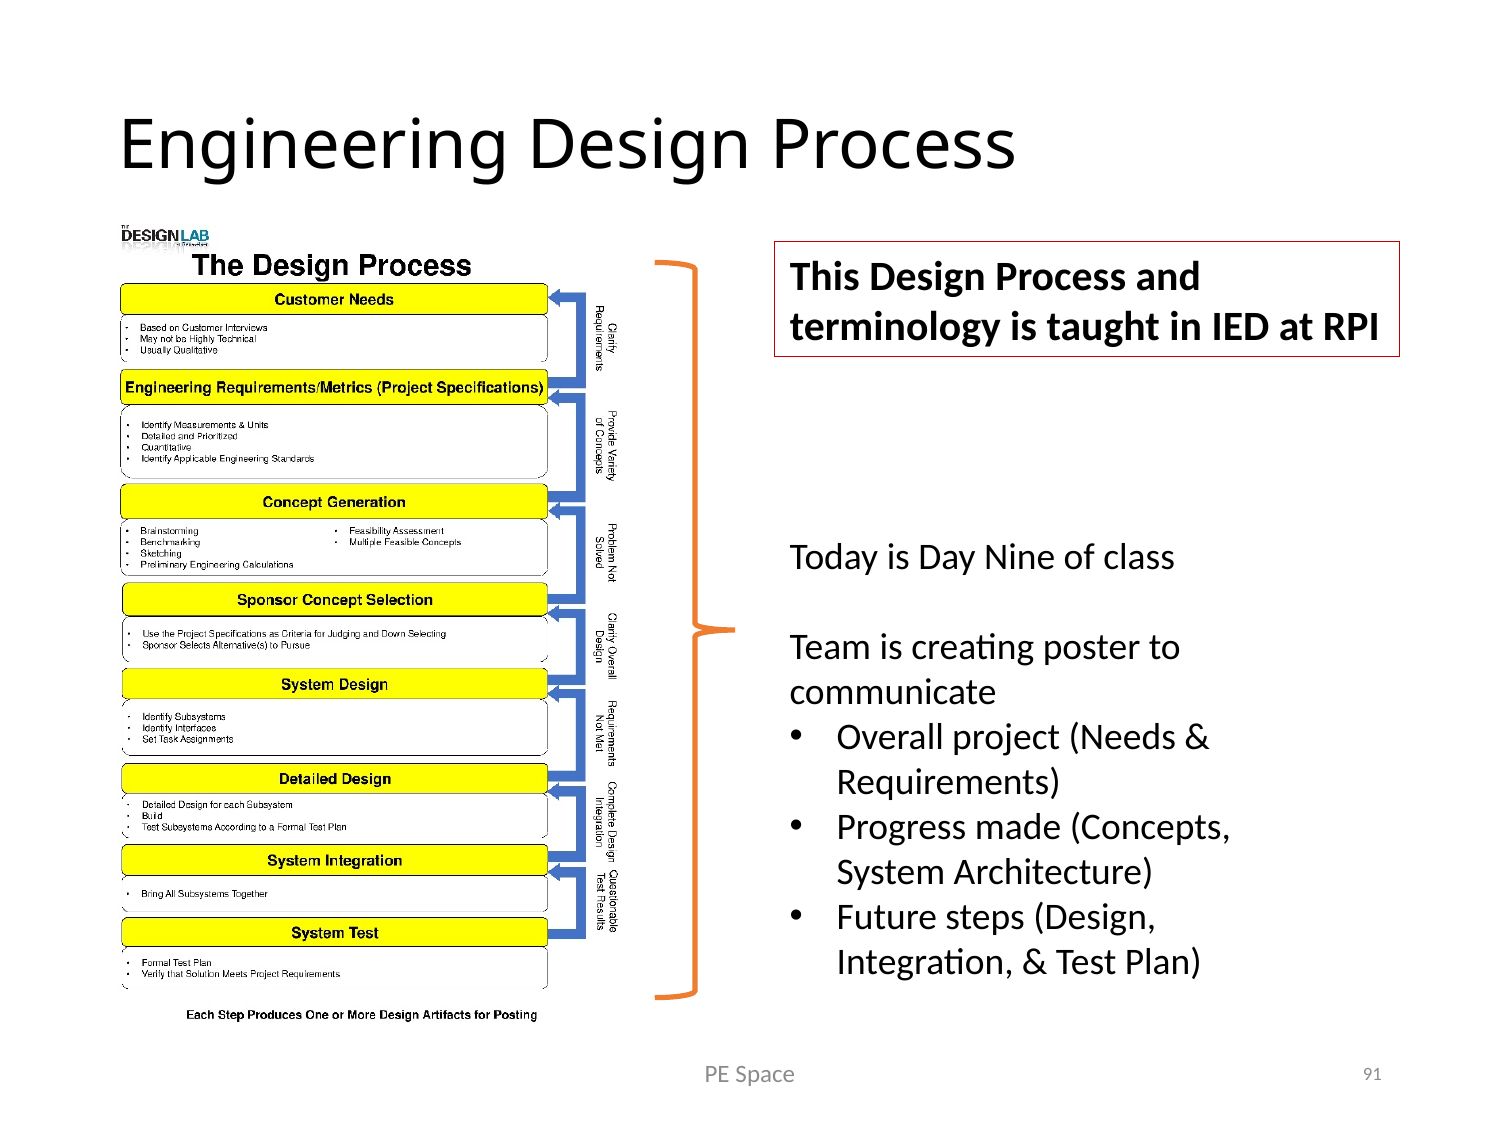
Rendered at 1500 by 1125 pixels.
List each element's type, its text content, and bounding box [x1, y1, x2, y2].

footer PE Space [496, 1042, 1004, 1103]
text_box [655, 261, 736, 999]
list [79, 186, 655, 1049]
text_box Today is Day Nine of class Team is creating poster to communicate Overall project (Needs & Requirements) Progress made (Concepts, System Architecture) Future steps (Design, Integration, & Test Plan) [774, 524, 1300, 990]
title Engineering Design Process [103, 37, 1397, 255]
slide_number 91 [1059, 1042, 1397, 1103]
text_box This Design Process and terminology is taught in IED at RPI [774, 241, 1400, 357]
